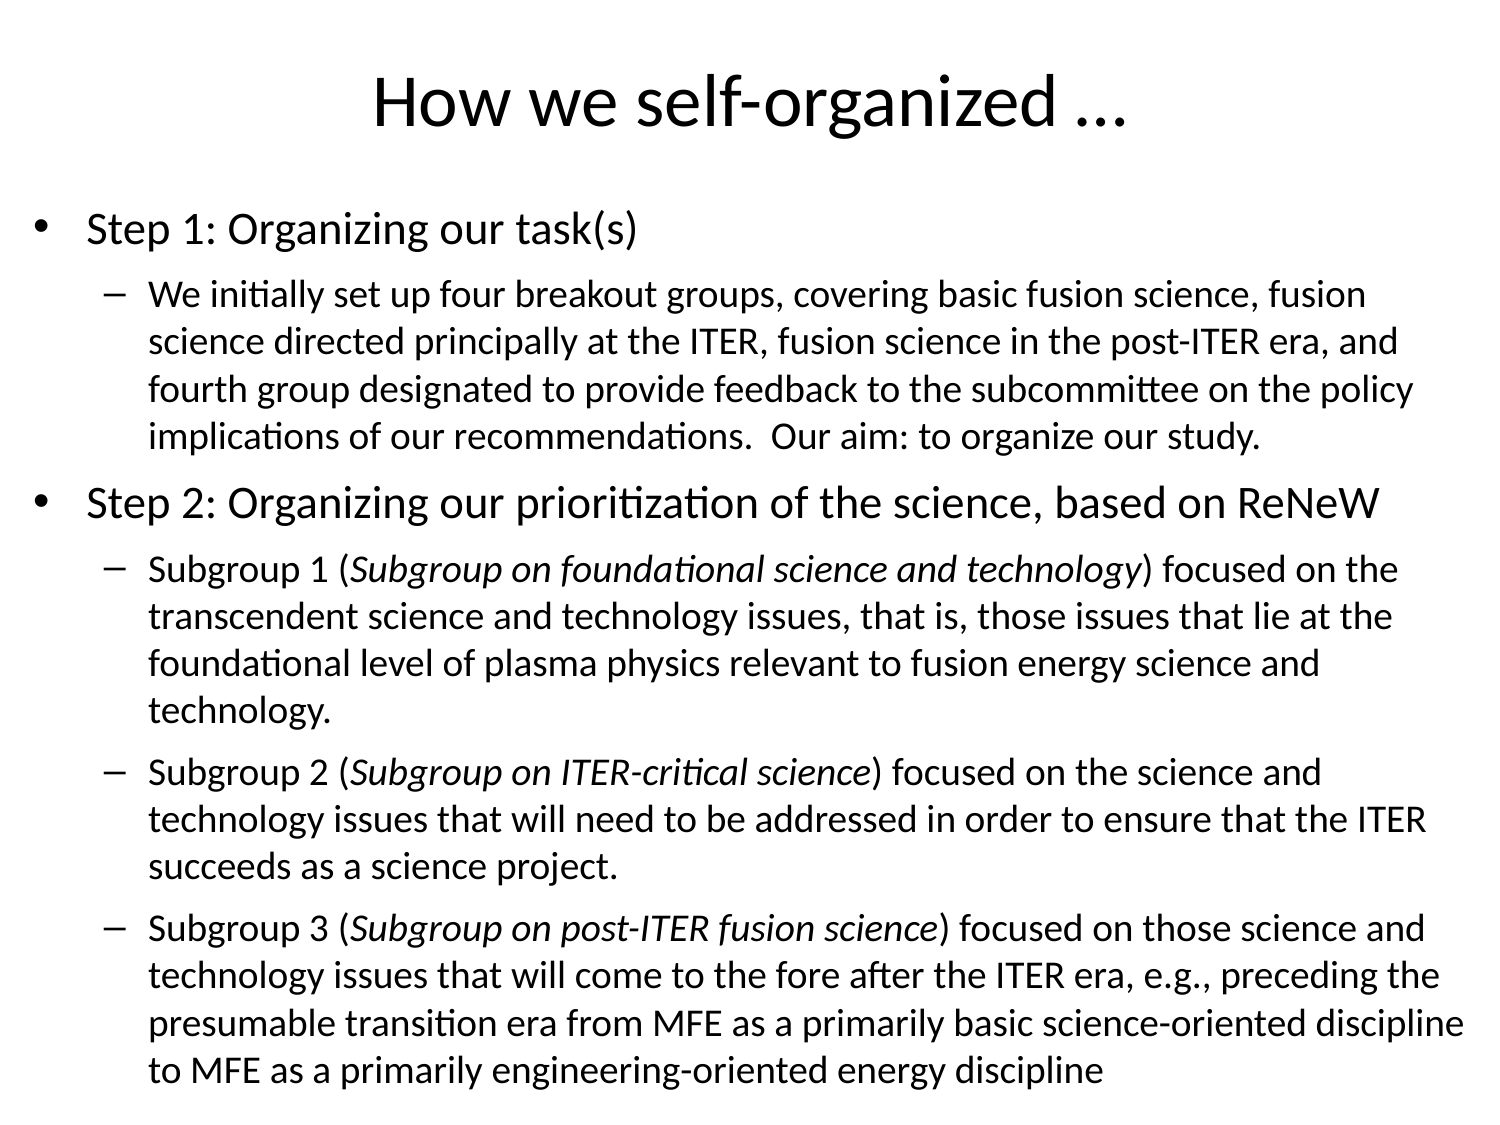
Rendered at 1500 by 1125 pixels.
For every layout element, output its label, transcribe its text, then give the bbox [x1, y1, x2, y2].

title How we self-organized … [75, 2, 1425, 190]
list Step 1: Organizing our task(s) We initially set up four breakout groups, covering basic fusion science, fusion science directed principally at the ITER, fusion science in the post-ITER era, and fourth group designated to provide feedback to the subcommittee on the policy implications of our recommendations. Our aim: to organize our study. Step 2: Organizing our prioritization of the science, based on ReNeW Subgroup 1 (Subgroup on foundational science and technology) focused on the transcendent science and technology issues, that is, those issues that lie at the foundational level of plasma physics relevant to fusion energy science and technology. Subgroup 2 (Subgroup on ITER-critical science) focused on the science and technology issues that will need to be addressed in order to ensure that the ITER succeeds as a science project. Subgroup 3 (Subgroup on post-ITER fusion science) focused on those science and technology issues that will come to the fore after the ITER era, e.g., preceding the presumable transition era from MFE as a primarily basic science-oriented discipline to MFE as a primarily engineering-oriented energy discipline [18, 190, 1500, 1125]
